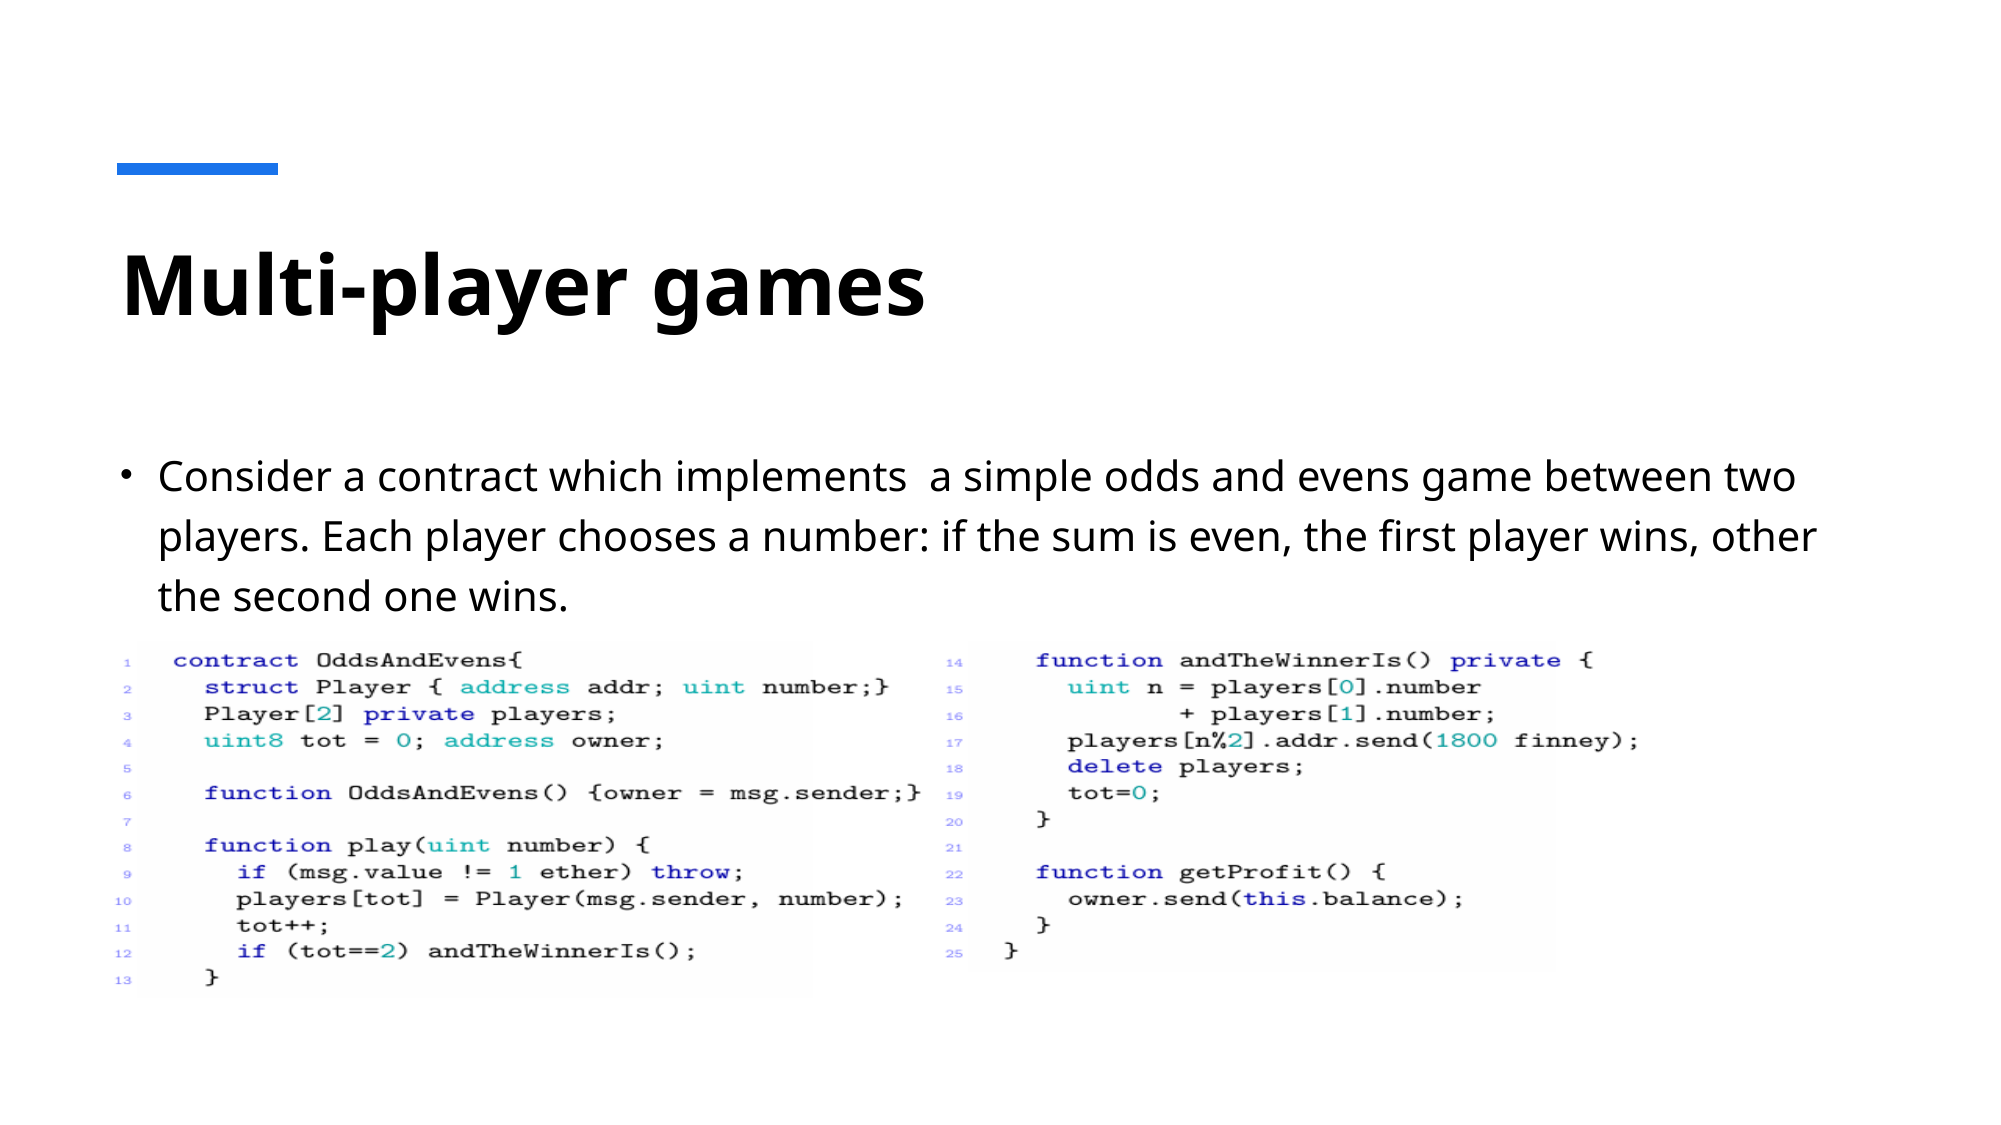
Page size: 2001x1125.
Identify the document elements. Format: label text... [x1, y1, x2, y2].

list Consider a contract which implements a simple odds and evens game between two players. Each player chooses a number: if the sum is even, the first player wins, other the second one wins. [105, 431, 1892, 1017]
title Multi-player games [105, 224, 1892, 405]
picture [79, 641, 1676, 1002]
